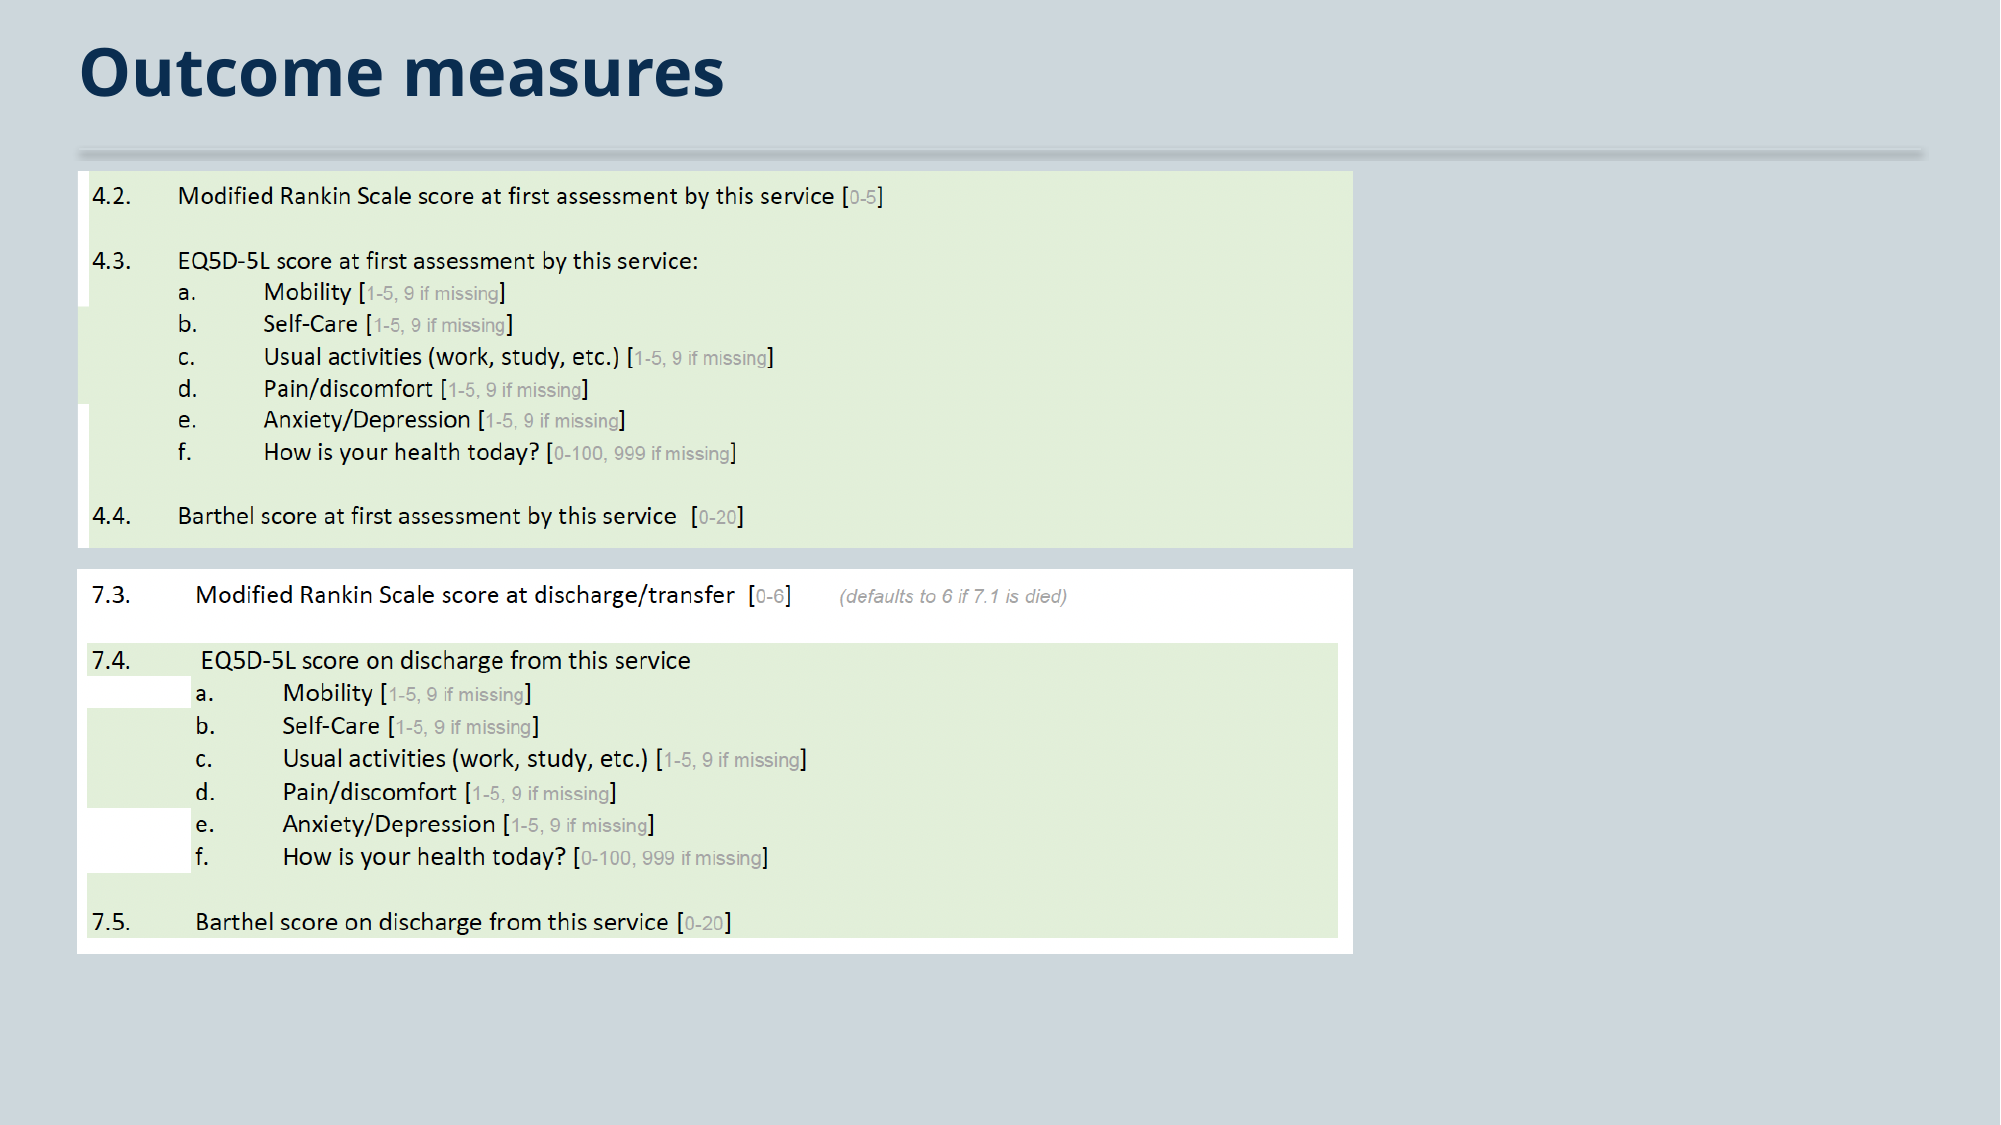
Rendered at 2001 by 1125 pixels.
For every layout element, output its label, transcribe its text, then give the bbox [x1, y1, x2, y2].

picture [77, 569, 1354, 955]
picture [77, 170, 1354, 548]
title Outcome measures [78, 29, 1922, 148]
